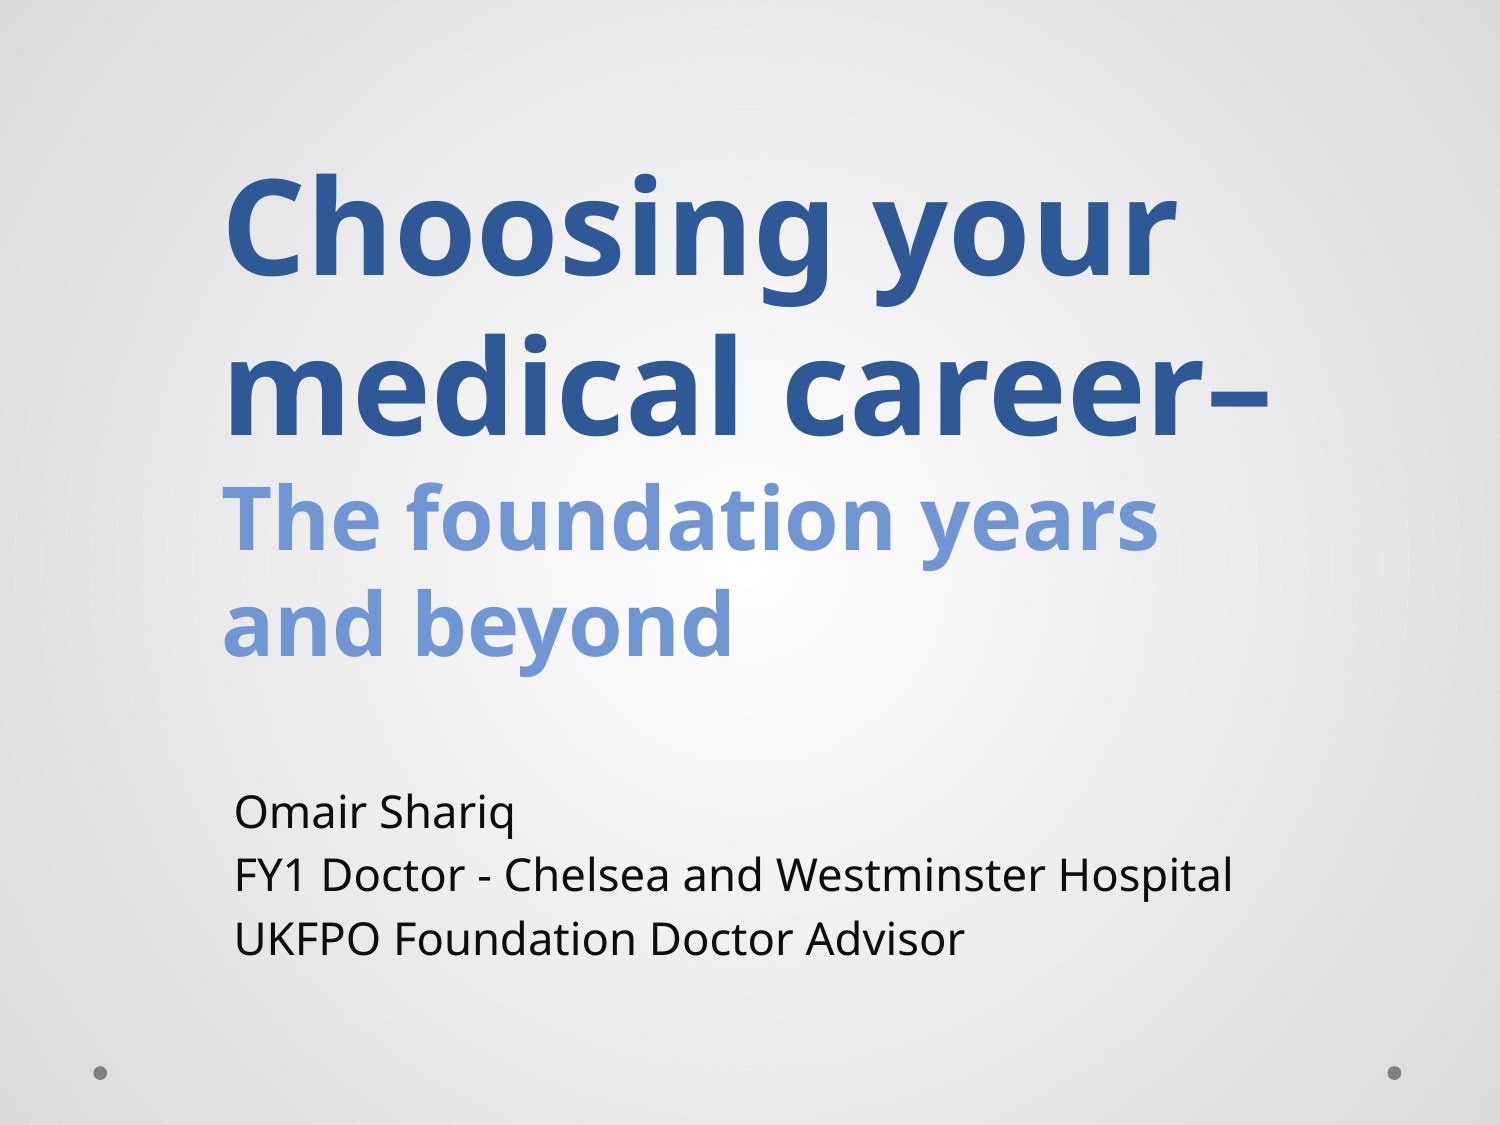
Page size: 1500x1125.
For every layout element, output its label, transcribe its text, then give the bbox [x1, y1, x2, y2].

title Choosing your medical career– The foundation years and beyond [206, 125, 1482, 682]
subtitle Omair Shariq FY1 Doctor - Chelsea and Westminster Hospital UKFPO Foundation Doctor Advisor [218, 775, 1269, 976]
